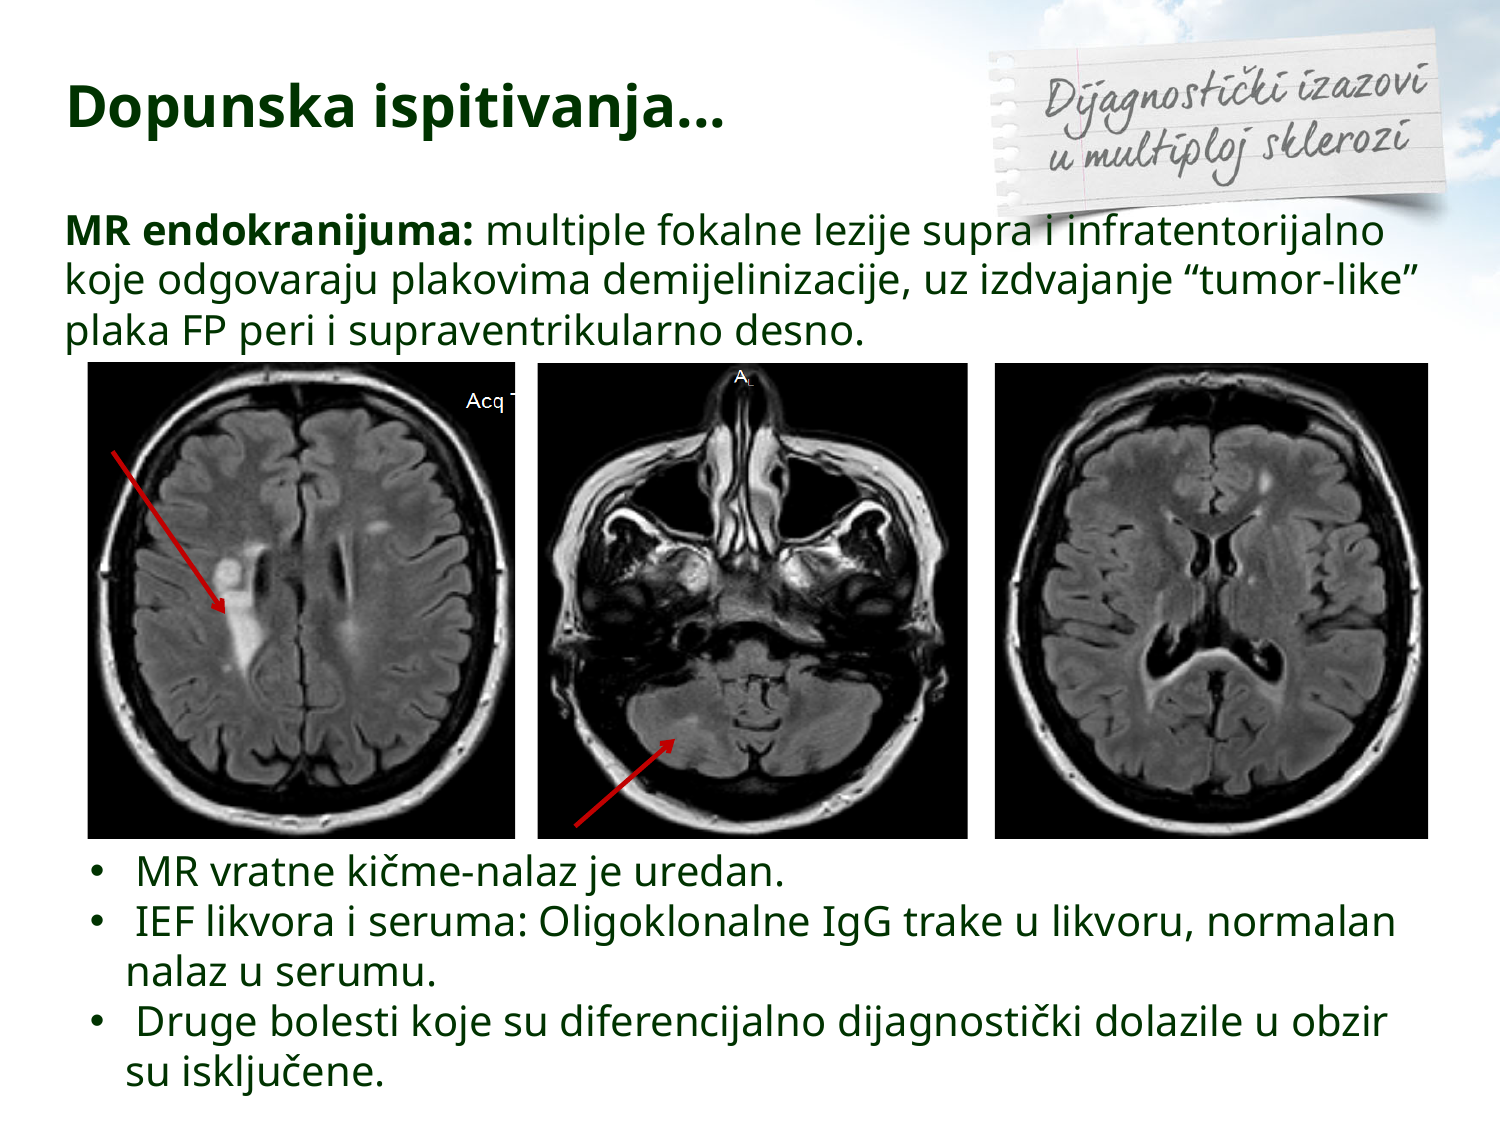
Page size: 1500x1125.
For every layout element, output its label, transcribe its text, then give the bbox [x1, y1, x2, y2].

text_box MR vratne kičme-nalaz je uredan. IEF likvora i seruma: Oligoklonalne IgG trake u likvoru, normalan nalaz u serumu. Druge bolesti koje su diferencijalno dijagnostički dolazile u obzir su isključene. [74, 837, 1425, 1103]
title Dopunska ispitivanja... [49, 44, 1426, 163]
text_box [87, 476, 251, 590]
picture [0, 0, 1500, 1125]
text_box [574, 738, 676, 827]
text_box MR endokranijuma: multiple fokalne lezije supra i infratentorijalno koje odgovaraju plakovima demijelinizacije, uz izdvajanje “tumor-like” plaka FP peri i supraventrikularno desno. [50, 195, 1438, 361]
